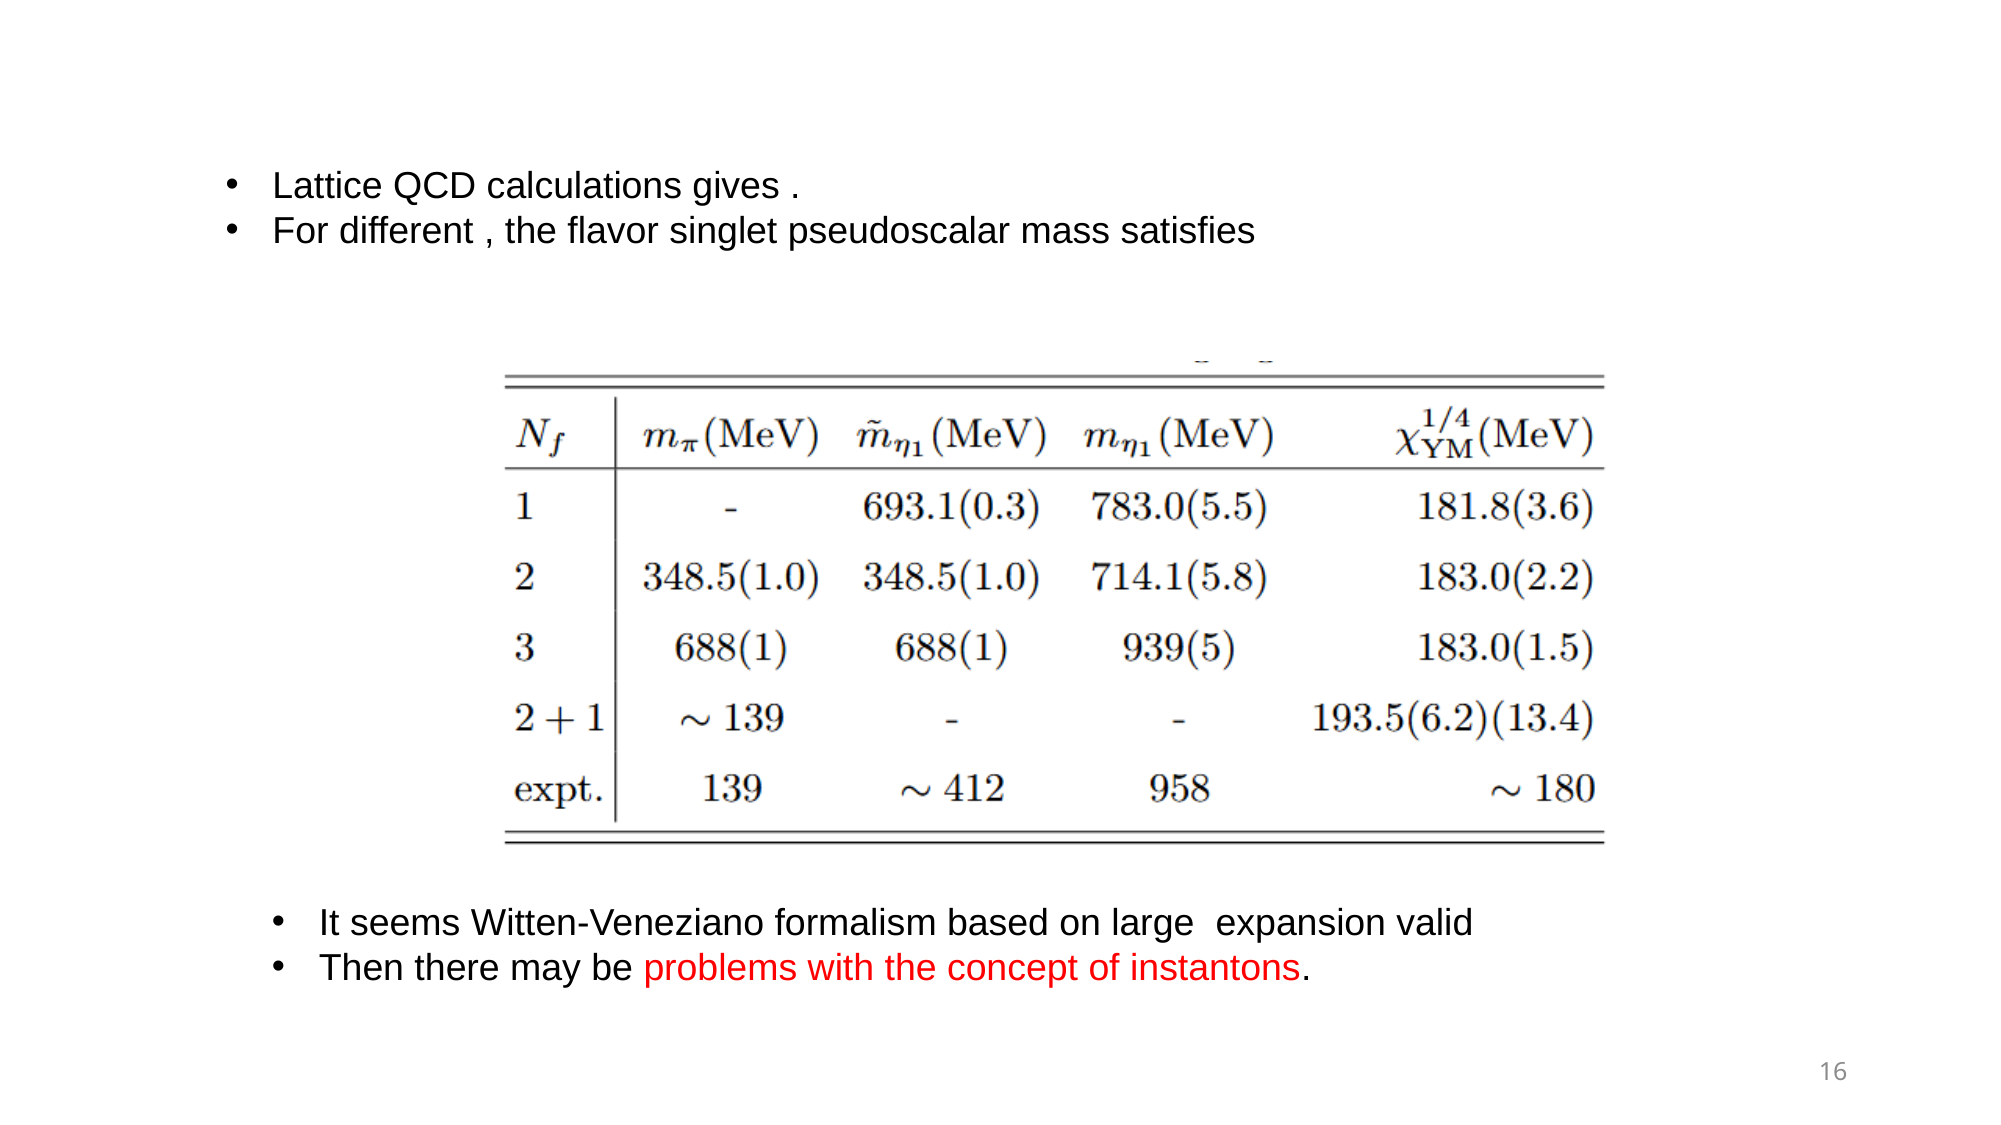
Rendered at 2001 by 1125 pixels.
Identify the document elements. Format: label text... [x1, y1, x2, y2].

picture [474, 361, 1620, 856]
slide_number 16 [1412, 1042, 1863, 1103]
